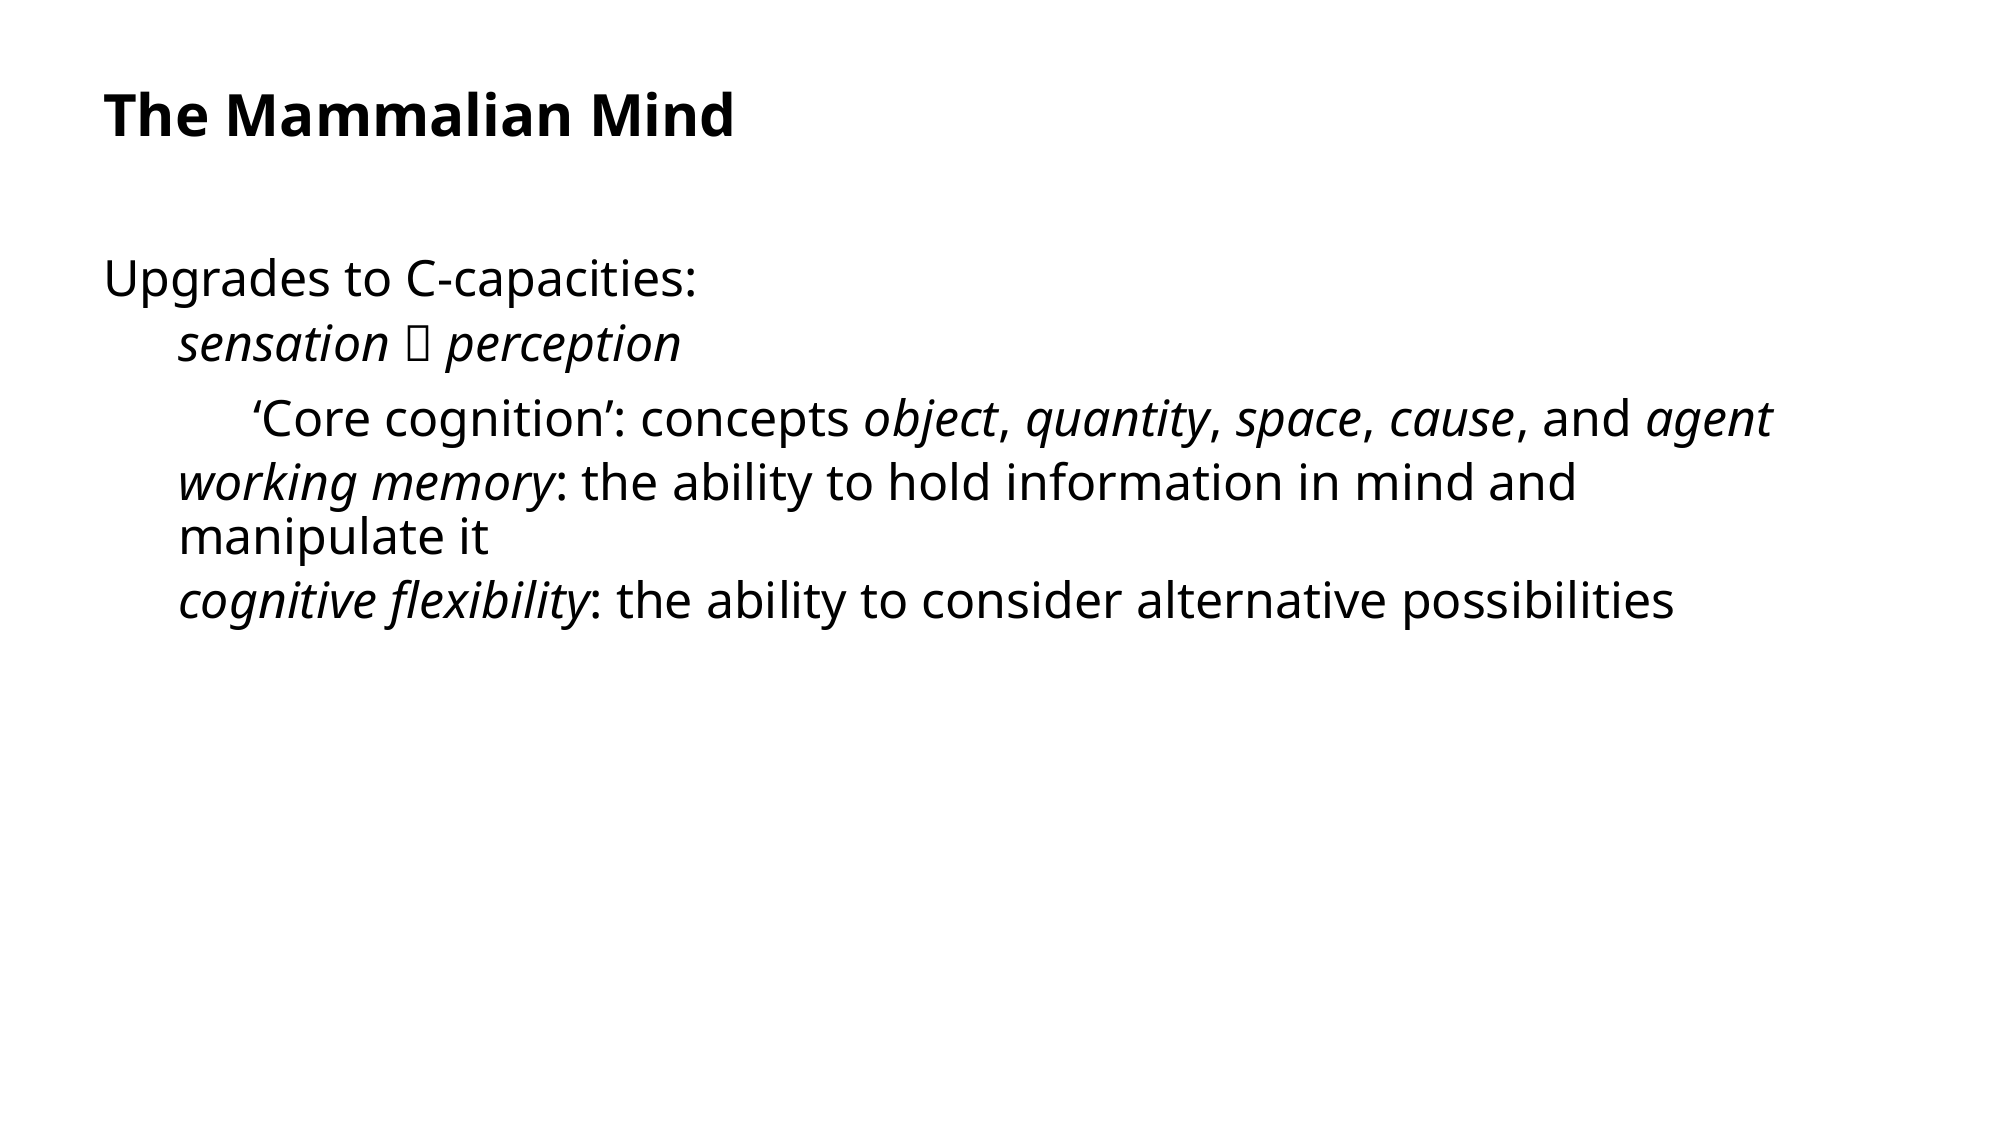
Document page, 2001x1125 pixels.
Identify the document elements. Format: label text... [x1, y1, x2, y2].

list The Mammalian Mind Upgrades to C-capacities: sensation  perception ‘Core cognition’: concepts object, quantity, space, cause, and agent working memory: the ability to hold information in mind and manipulate it cognitive flexibility: the ability to consider alternative possibilities [88, 78, 1863, 1041]
